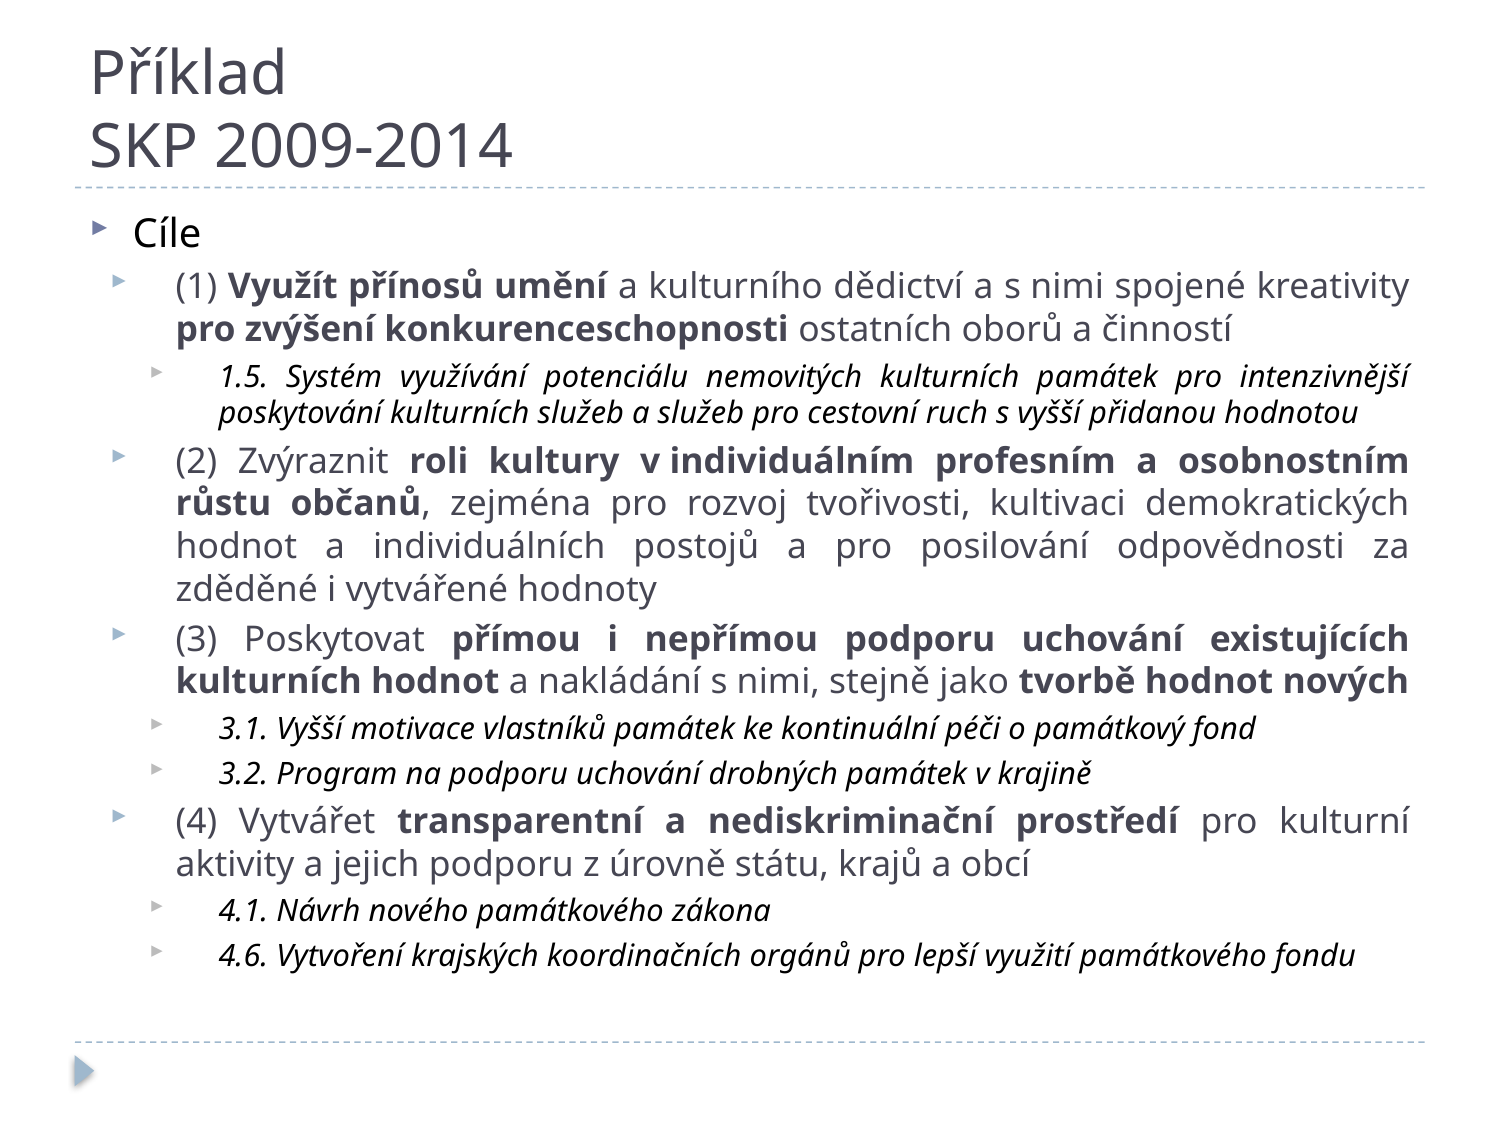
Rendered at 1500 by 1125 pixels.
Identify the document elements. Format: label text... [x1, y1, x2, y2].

title Příklad SKP 2009-2014 [75, 24, 1425, 188]
list Cíle (1) Využít přínosů umění a kulturního dědictví a s nimi spojené kreativity pro zvýšení konkurenceschopnosti ostatních oborů a činností 1.5. Systém využívání potenciálu nemovitých kulturních památek pro intenzivnější poskytování kulturních služeb a služeb pro cestovní ruch s vyšší přidanou hodnotou (2) Zvýraznit roli kultury v individuálním profesním a osobnostním růstu občanů, zejména pro rozvoj tvořivosti, kultivaci demokratických hodnot a individuálních postojů a pro posilování odpovědnosti za zděděné i vytvářené hodnoty (3) Poskytovat přímou i nepřímou podporu uchování existujících kulturních hodnot a nakládání s nimi, stejně jako tvorbě hodnot nových 3.1. Vyšší motivace vlastníků památek ke kontinuální péči o památkový fond 3.2. Program na podporu uchování drobných památek v krajině (4) Vytvářet transparentní a nediskriminační prostředí pro kulturní aktivity a jejich podporu z úrovně státu, krajů a obcí 4.1. Návrh nového památkového zákona 4.6. Vytvoření krajských koordinačních orgánů pro lepší využití památkového fondu [75, 200, 1425, 1010]
